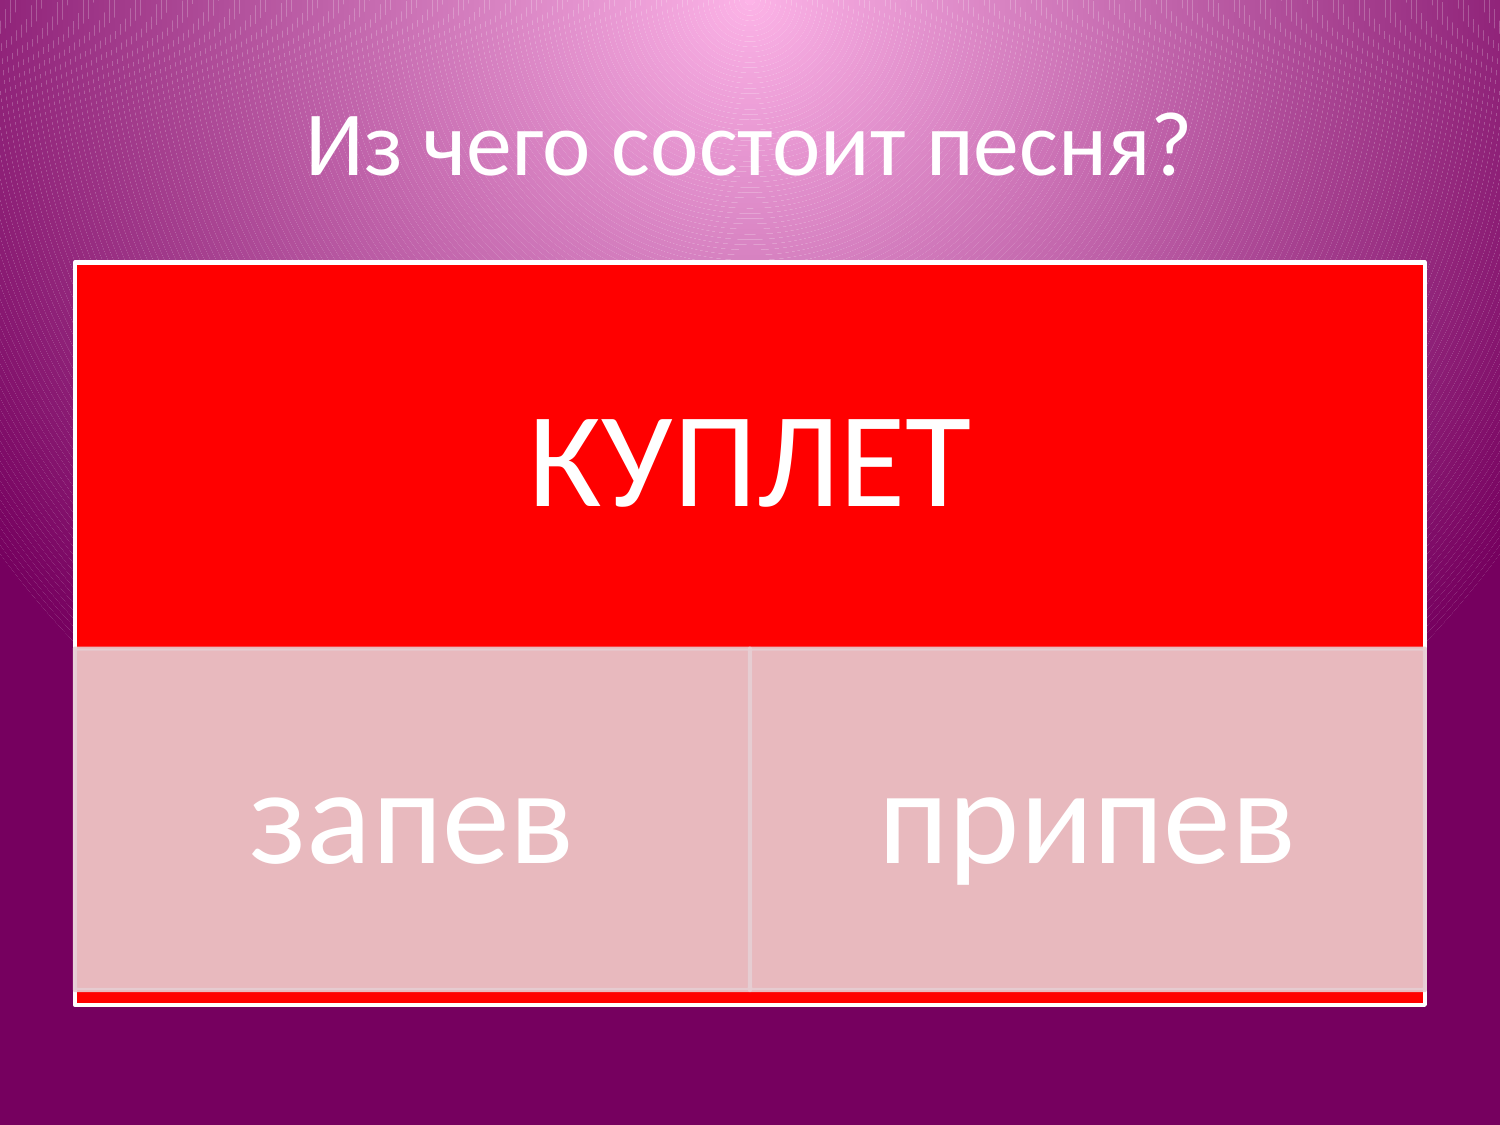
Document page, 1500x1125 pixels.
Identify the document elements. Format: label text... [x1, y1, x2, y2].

title Из чего состоит песня? [75, 45, 1425, 233]
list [74, 262, 1426, 1006]
